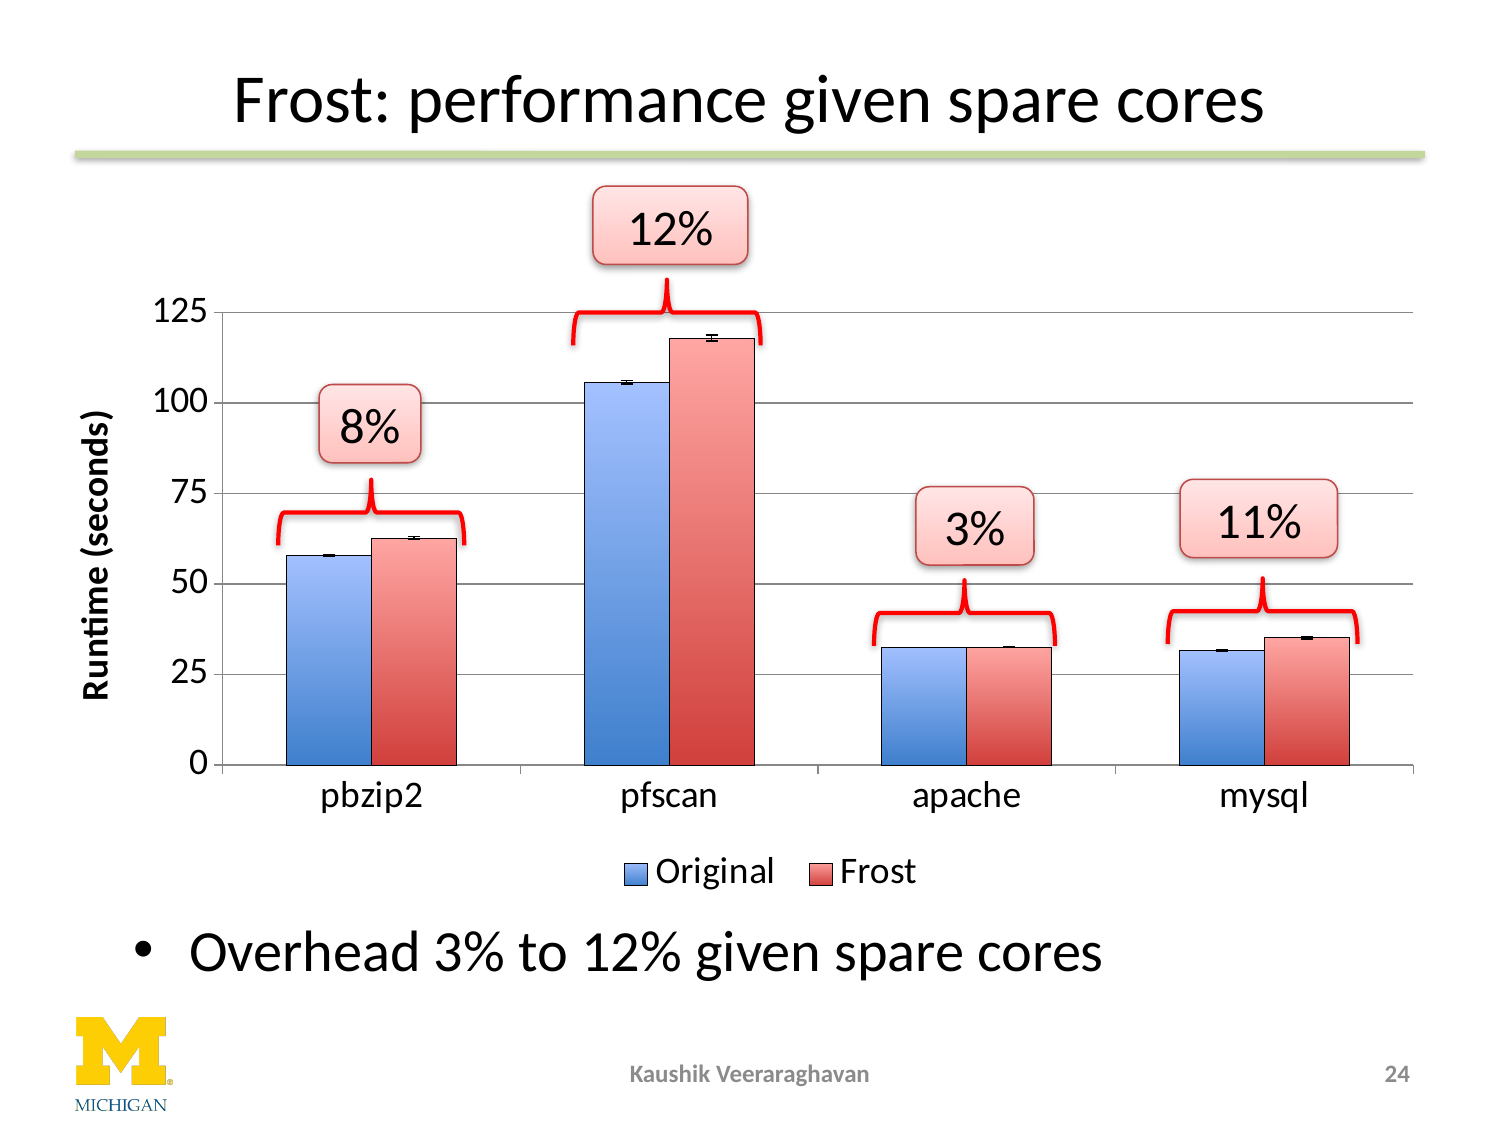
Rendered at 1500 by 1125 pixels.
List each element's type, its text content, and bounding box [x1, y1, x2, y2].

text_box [572, 185, 761, 346]
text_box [1167, 479, 1358, 645]
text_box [873, 486, 1056, 647]
list Overhead 3% to 12% given spare cores [118, 905, 1445, 994]
footer Kaushik Veeraraghavan [512, 1042, 988, 1103]
title Frost: performance given spare cores [75, 45, 1425, 144]
chart [68, 275, 1432, 936]
slide_number 24 [1074, 1042, 1425, 1103]
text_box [277, 384, 465, 546]
picture [75, 1017, 173, 1111]
